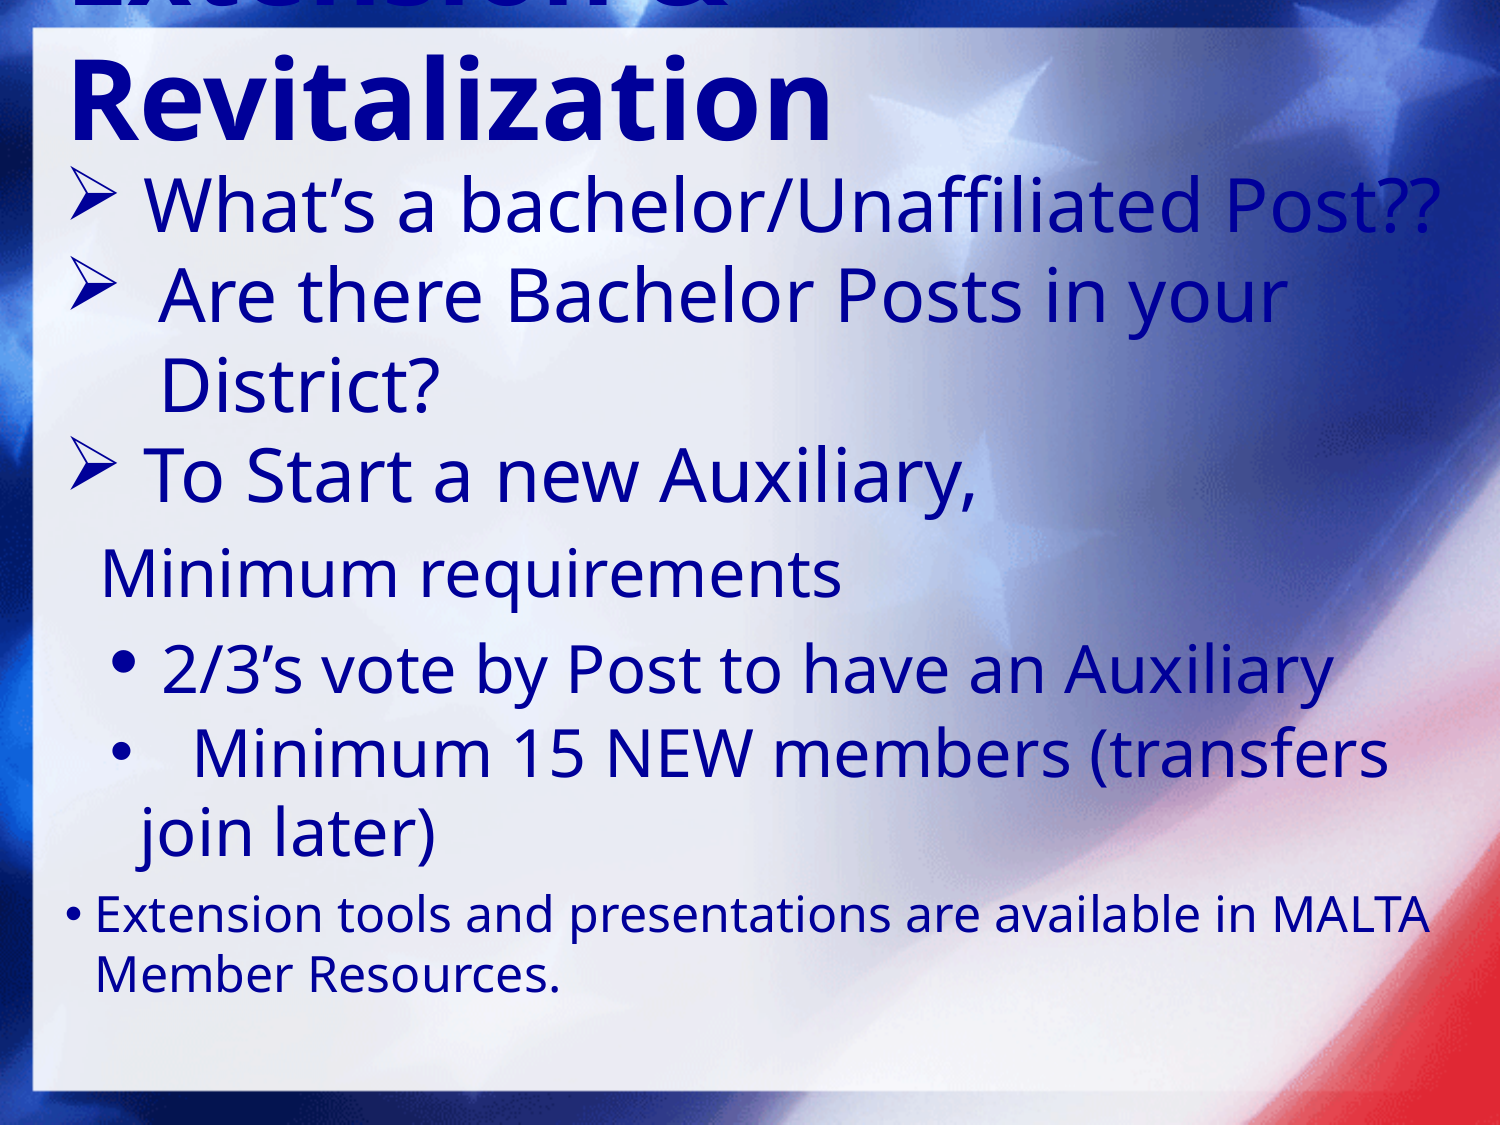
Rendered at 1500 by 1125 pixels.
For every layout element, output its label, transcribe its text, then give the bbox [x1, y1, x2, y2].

title Extension & Revitalization [50, 50, 1300, 150]
text_box What’s a bachelor/Unaffiliated Post?? Are there Bachelor Posts in your District? To Start a new Auxiliary, Minimum requirements 2/3’s vote by Post to have an Auxiliary Minimum 15 NEW members (transfers join later) Extension tools and presentations are available in MALTA Member Resources. [49, 150, 1488, 1011]
picture [0, 0, 1500, 1125]
